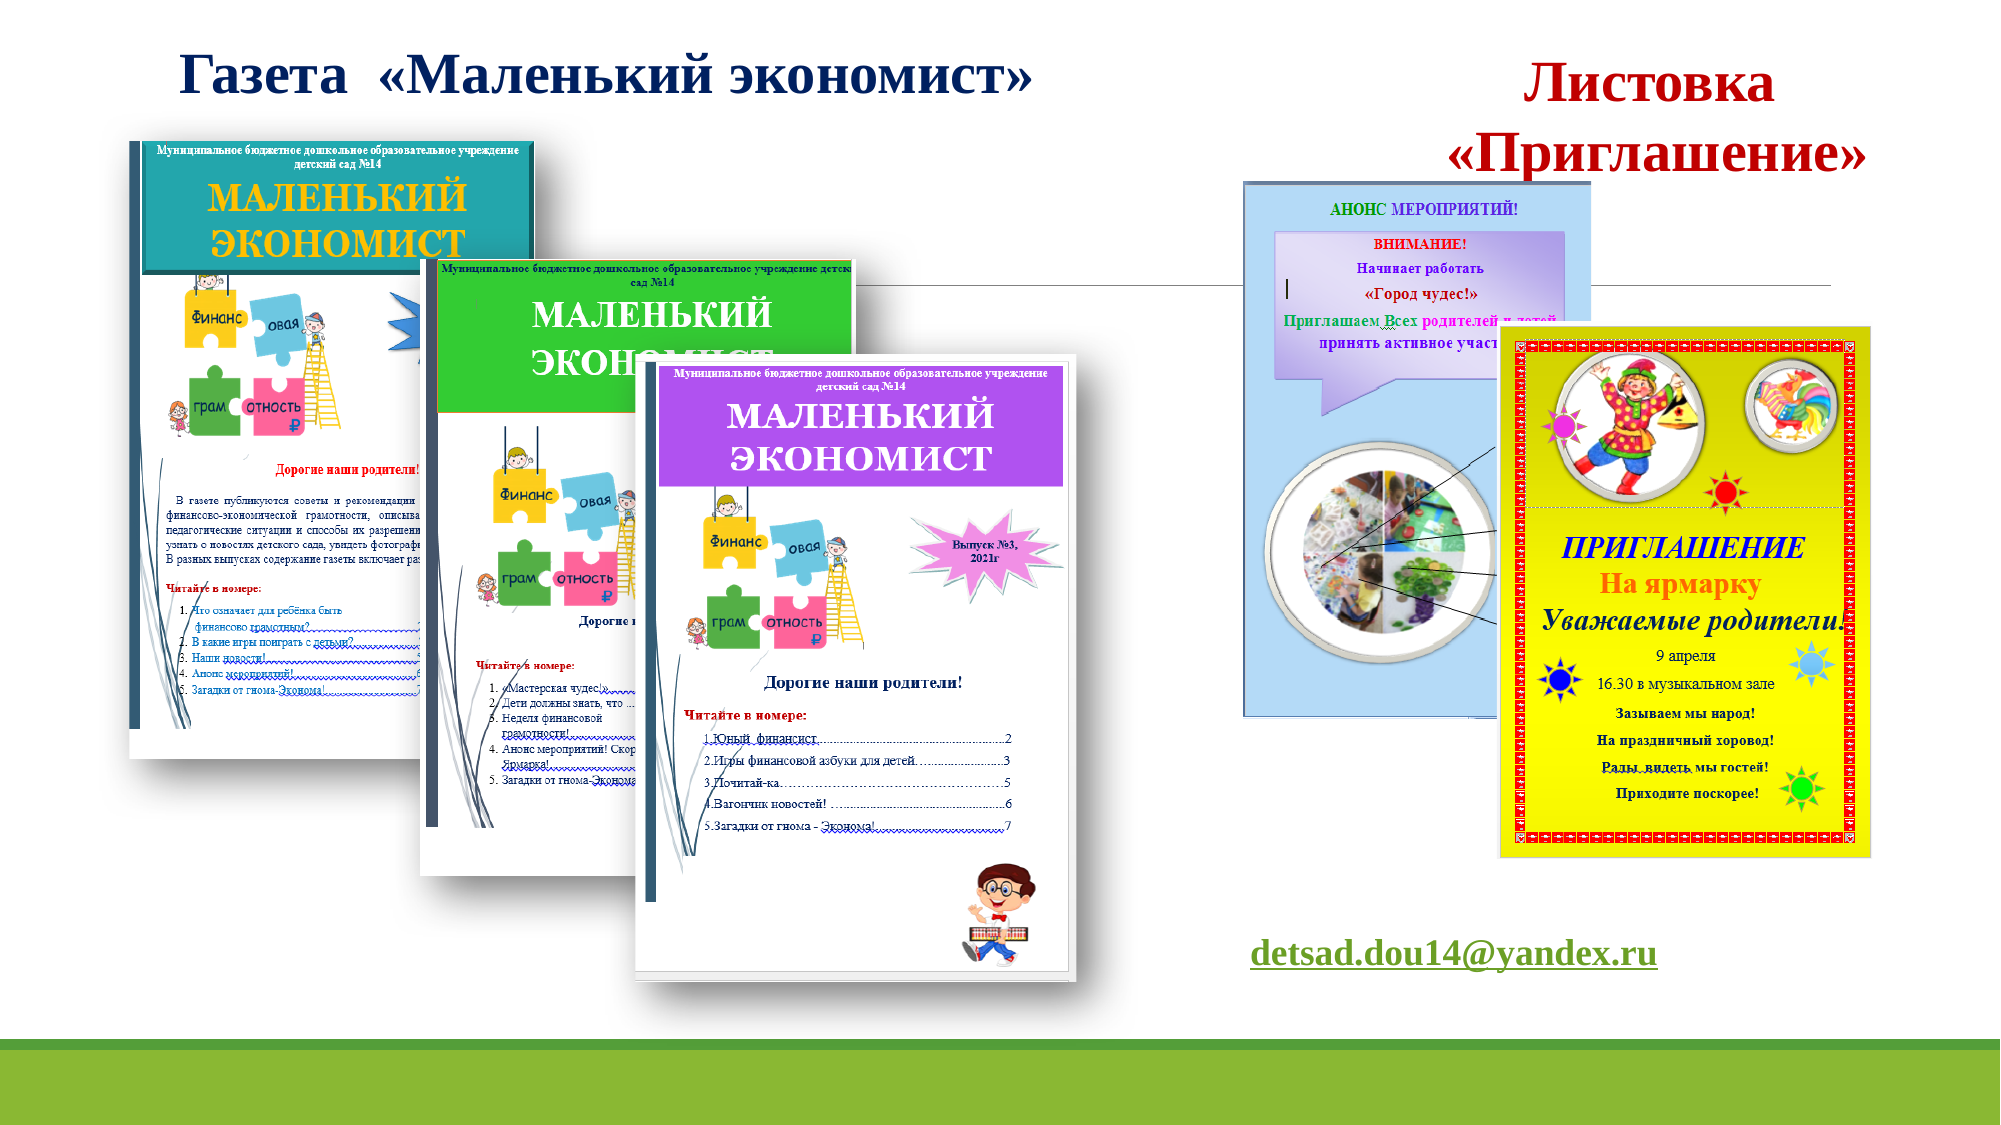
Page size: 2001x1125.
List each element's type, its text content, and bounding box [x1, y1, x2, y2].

text_box detsad.dou14@yandex.ru [1235, 920, 1673, 981]
text_box Газета «Маленький экономист» [164, 27, 1050, 113]
text_box Листовка «Приглашение» [1401, 35, 1914, 190]
picture [128, 140, 1077, 982]
picture [1242, 180, 1873, 860]
